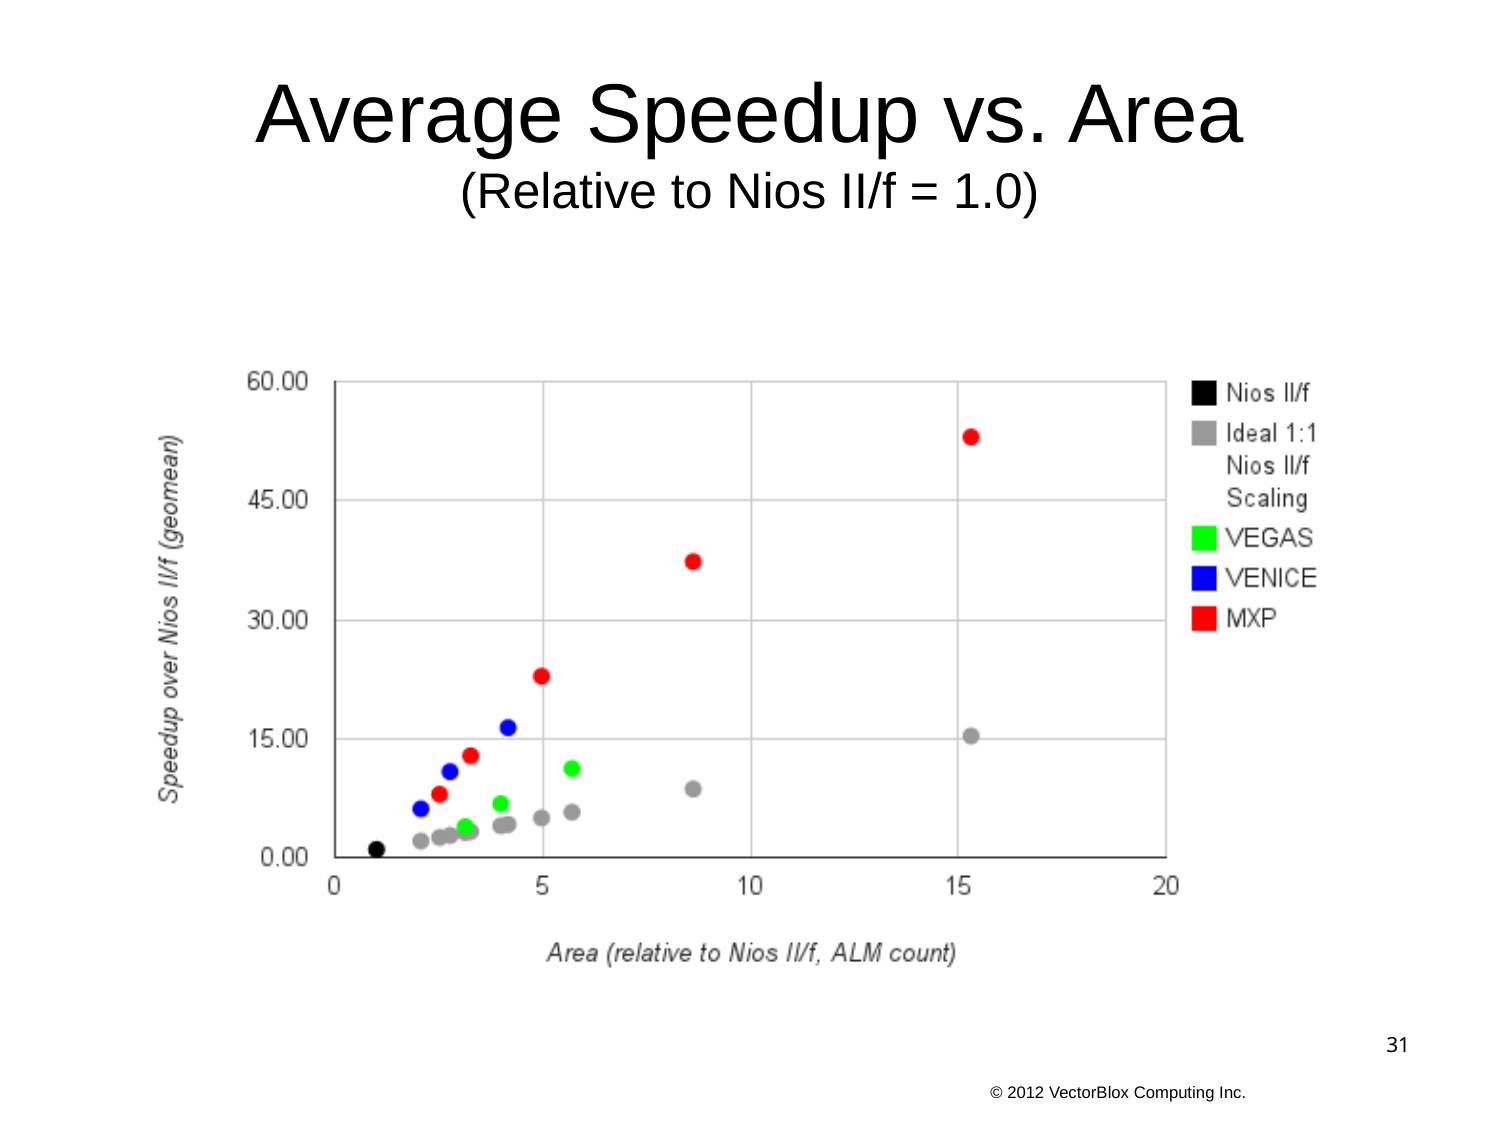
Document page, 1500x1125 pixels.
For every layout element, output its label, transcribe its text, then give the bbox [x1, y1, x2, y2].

title Average Speedup vs. Area (Relative to Nios II/f = 1.0) [75, 45, 1425, 233]
text_box © 2012 VectorBlox Computing Inc. [24, 1026, 1463, 1112]
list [89, 262, 1410, 976]
